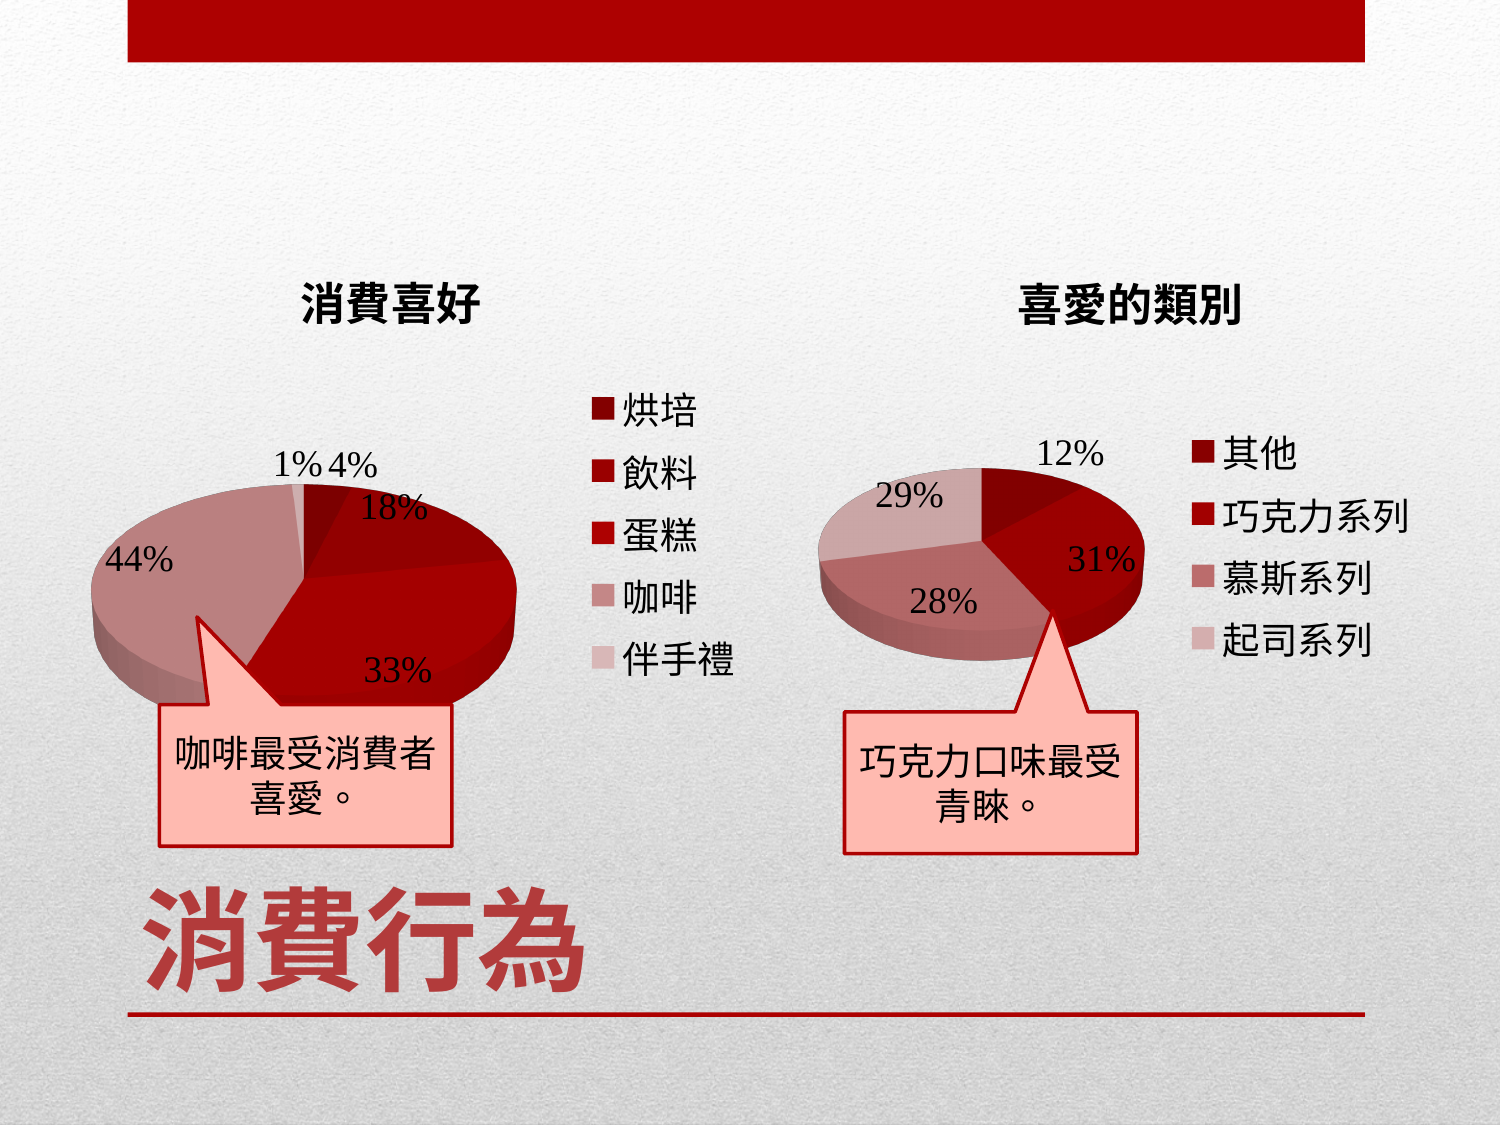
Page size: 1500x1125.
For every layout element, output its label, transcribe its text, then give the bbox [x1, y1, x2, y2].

text_box 咖啡最受消費者喜愛。 [157, 835, 454, 849]
title 消費行為 [125, 835, 1238, 1013]
chart [52, 195, 1436, 894]
